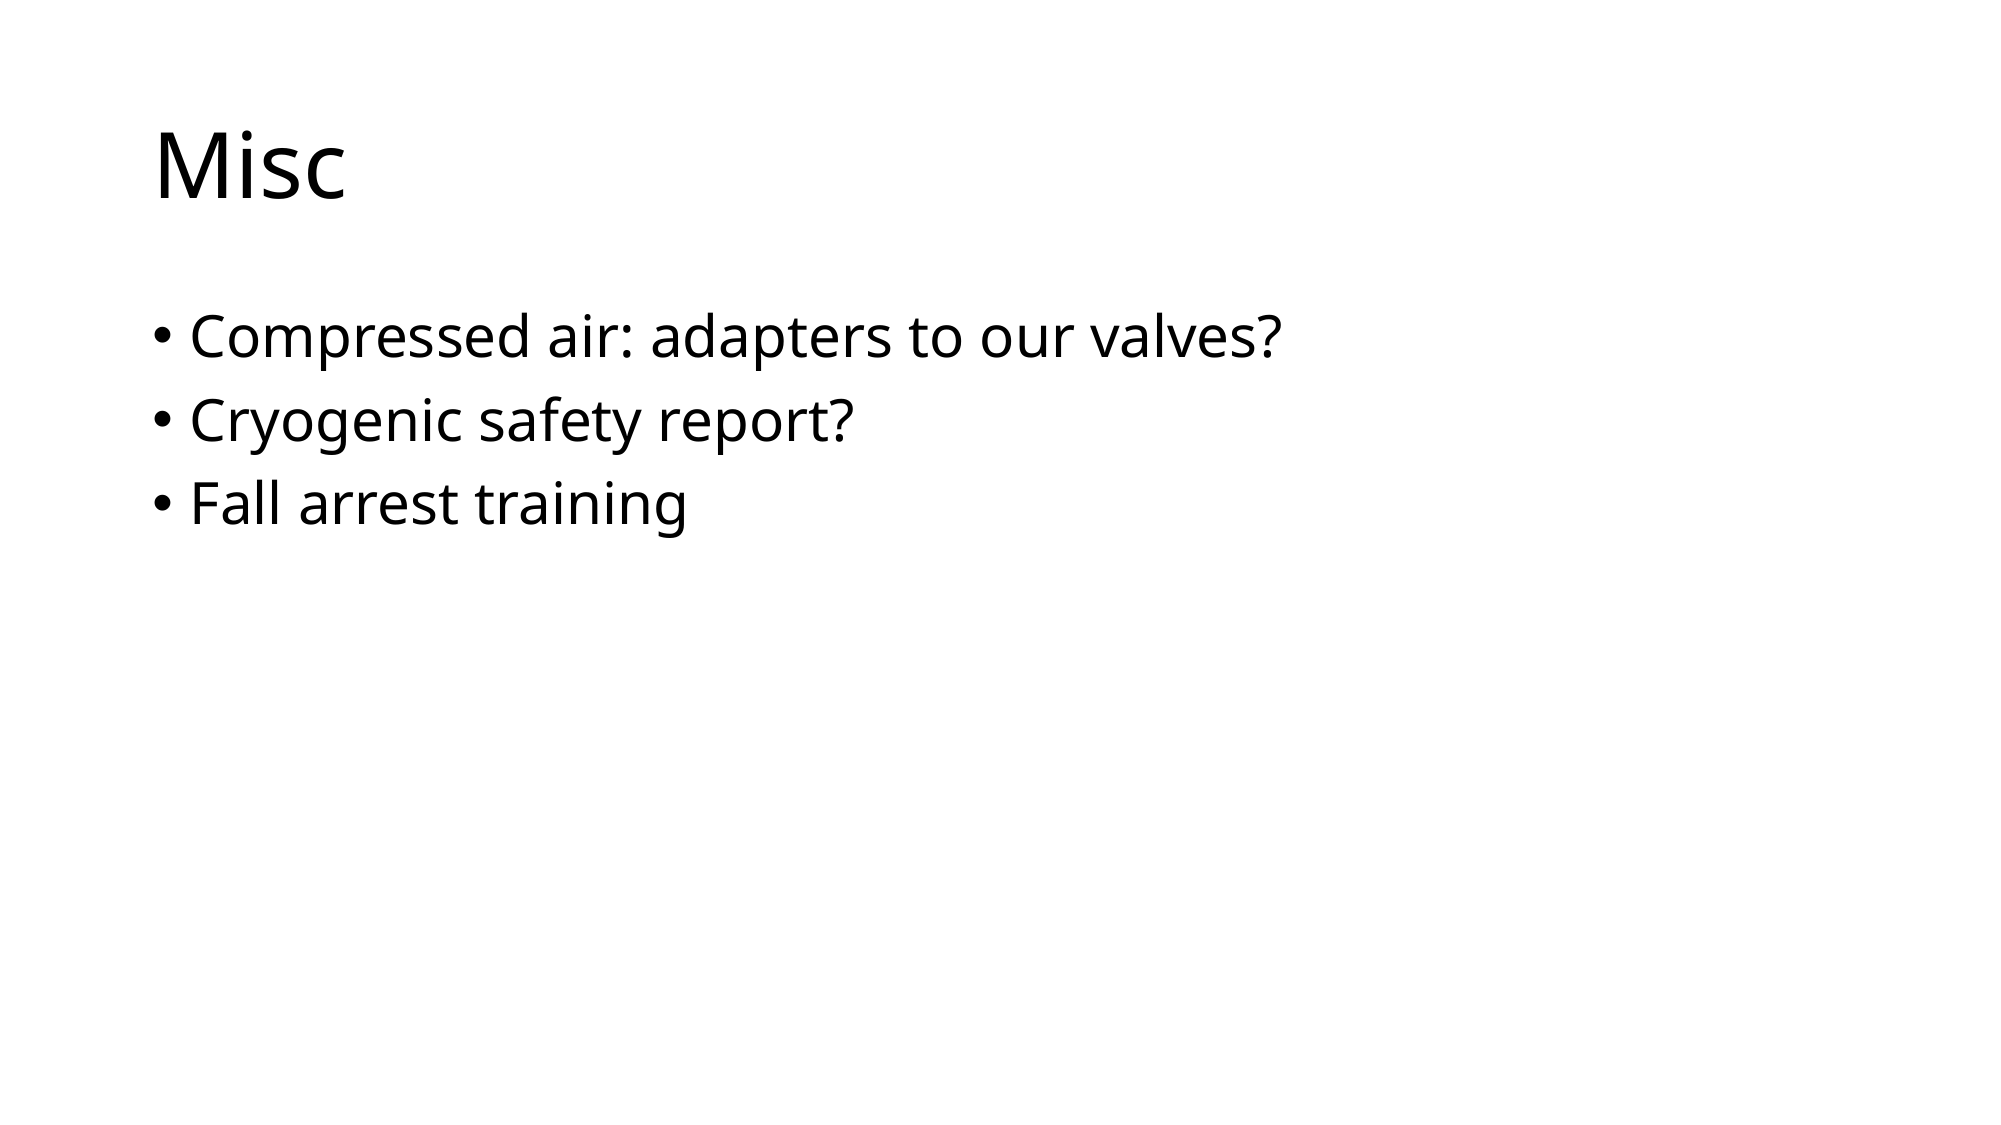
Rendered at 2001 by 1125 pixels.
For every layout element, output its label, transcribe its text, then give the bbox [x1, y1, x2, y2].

list Compressed air: adapters to our valves? Cryogenic safety report? Fall arrest training [137, 299, 1863, 1014]
title Misc [137, 59, 1863, 278]
